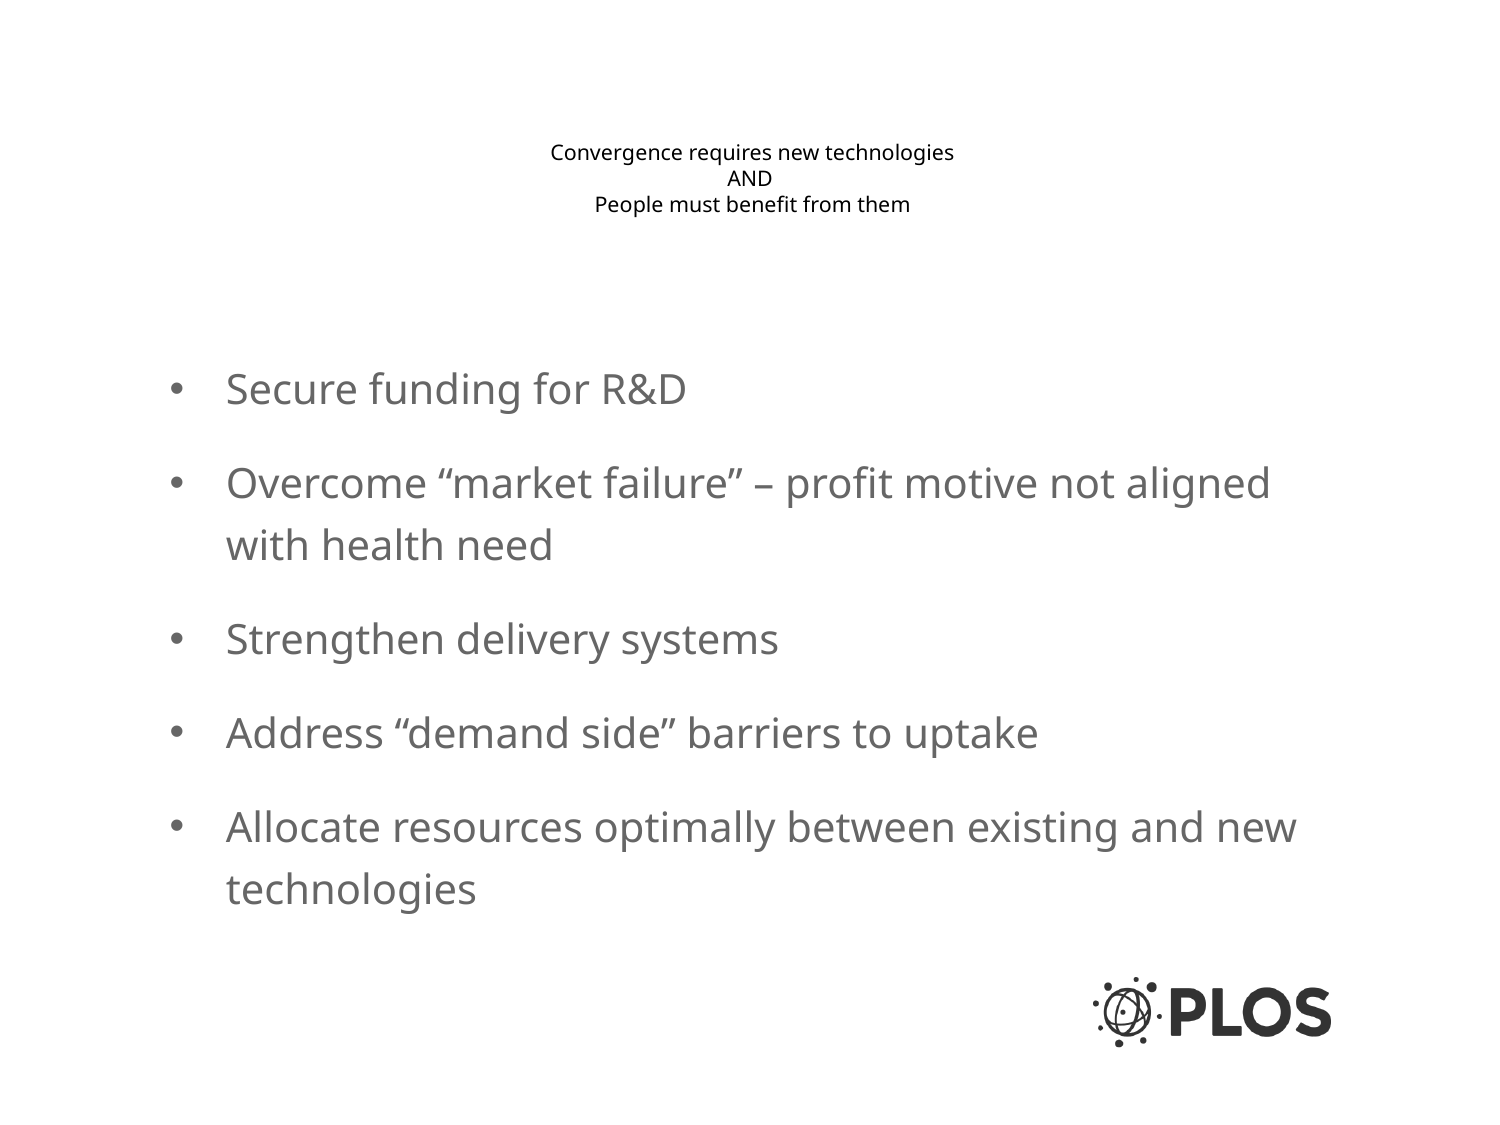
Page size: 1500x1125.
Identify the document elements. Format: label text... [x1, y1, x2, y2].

title Convergence requires new technologies AND People must benefit from them [154, 131, 1352, 252]
list Secure funding for R&D Overcome “market failure” – profit motive not aligned with health need Strengthen delivery systems Address “demand side” barriers to uptake Allocate resources optimally between existing and new technologies [154, 342, 1352, 943]
picture [1092, 976, 1332, 1049]
